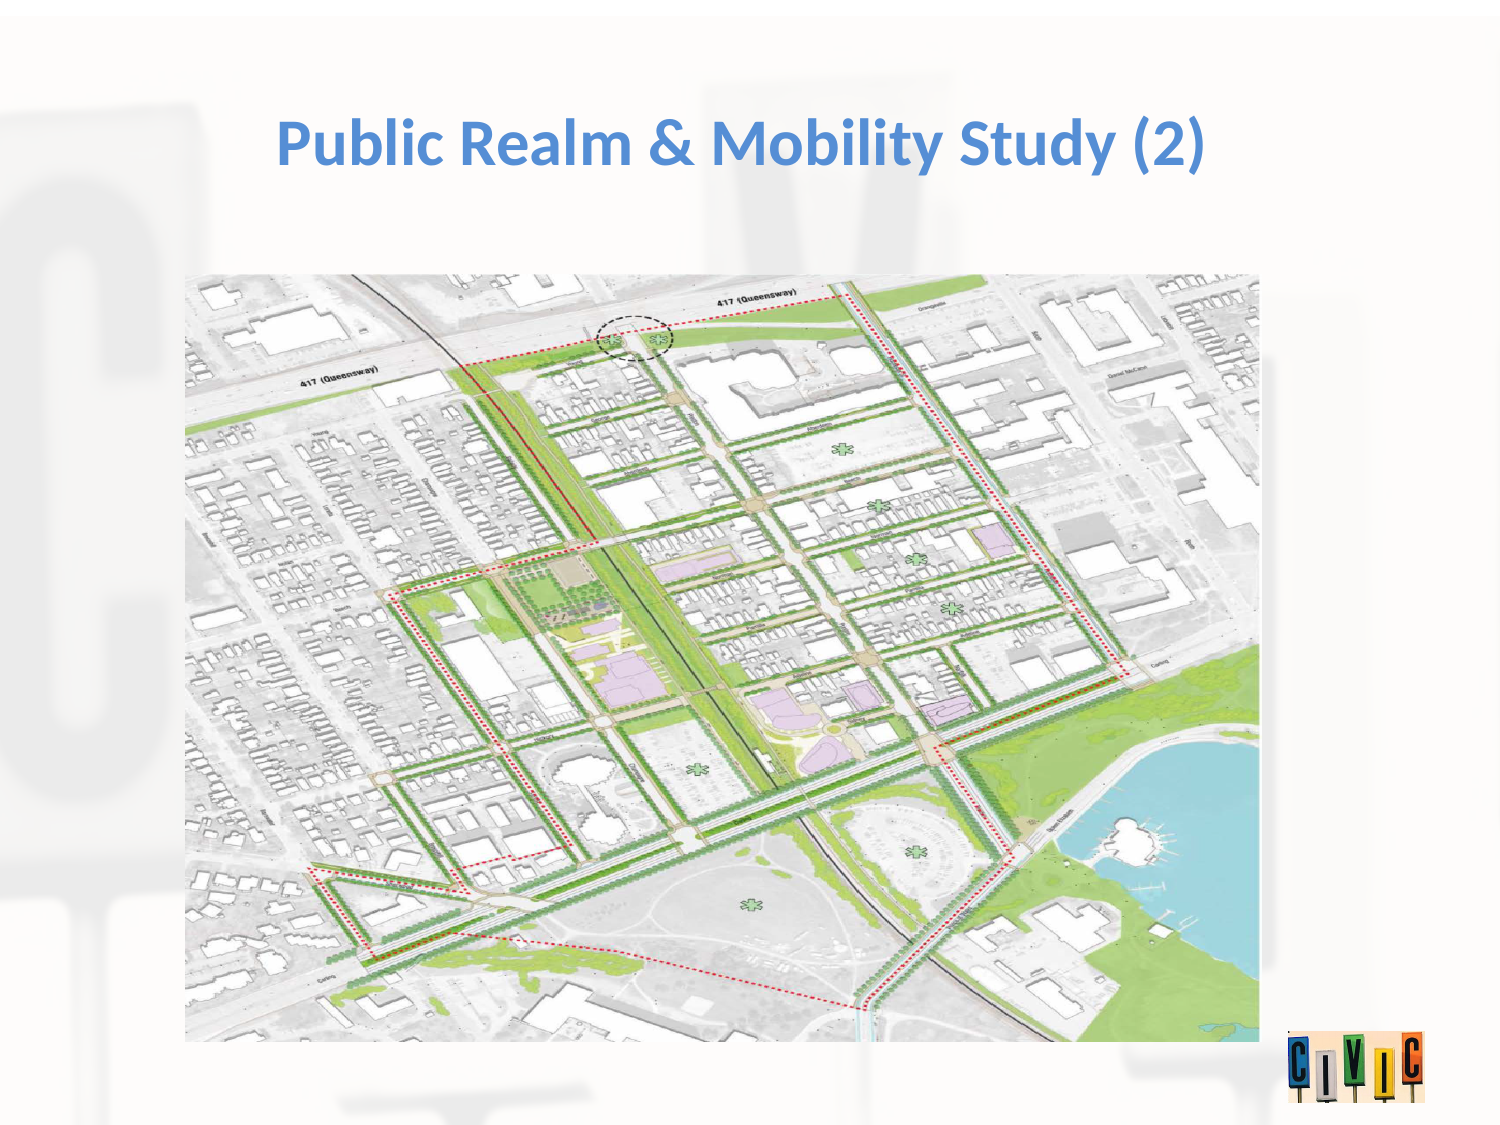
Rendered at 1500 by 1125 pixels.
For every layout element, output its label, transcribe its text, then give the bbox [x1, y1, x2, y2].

title Public Realm & Mobility Study (2) [74, 44, 1426, 233]
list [185, 273, 1262, 1042]
picture [1288, 1031, 1425, 1103]
